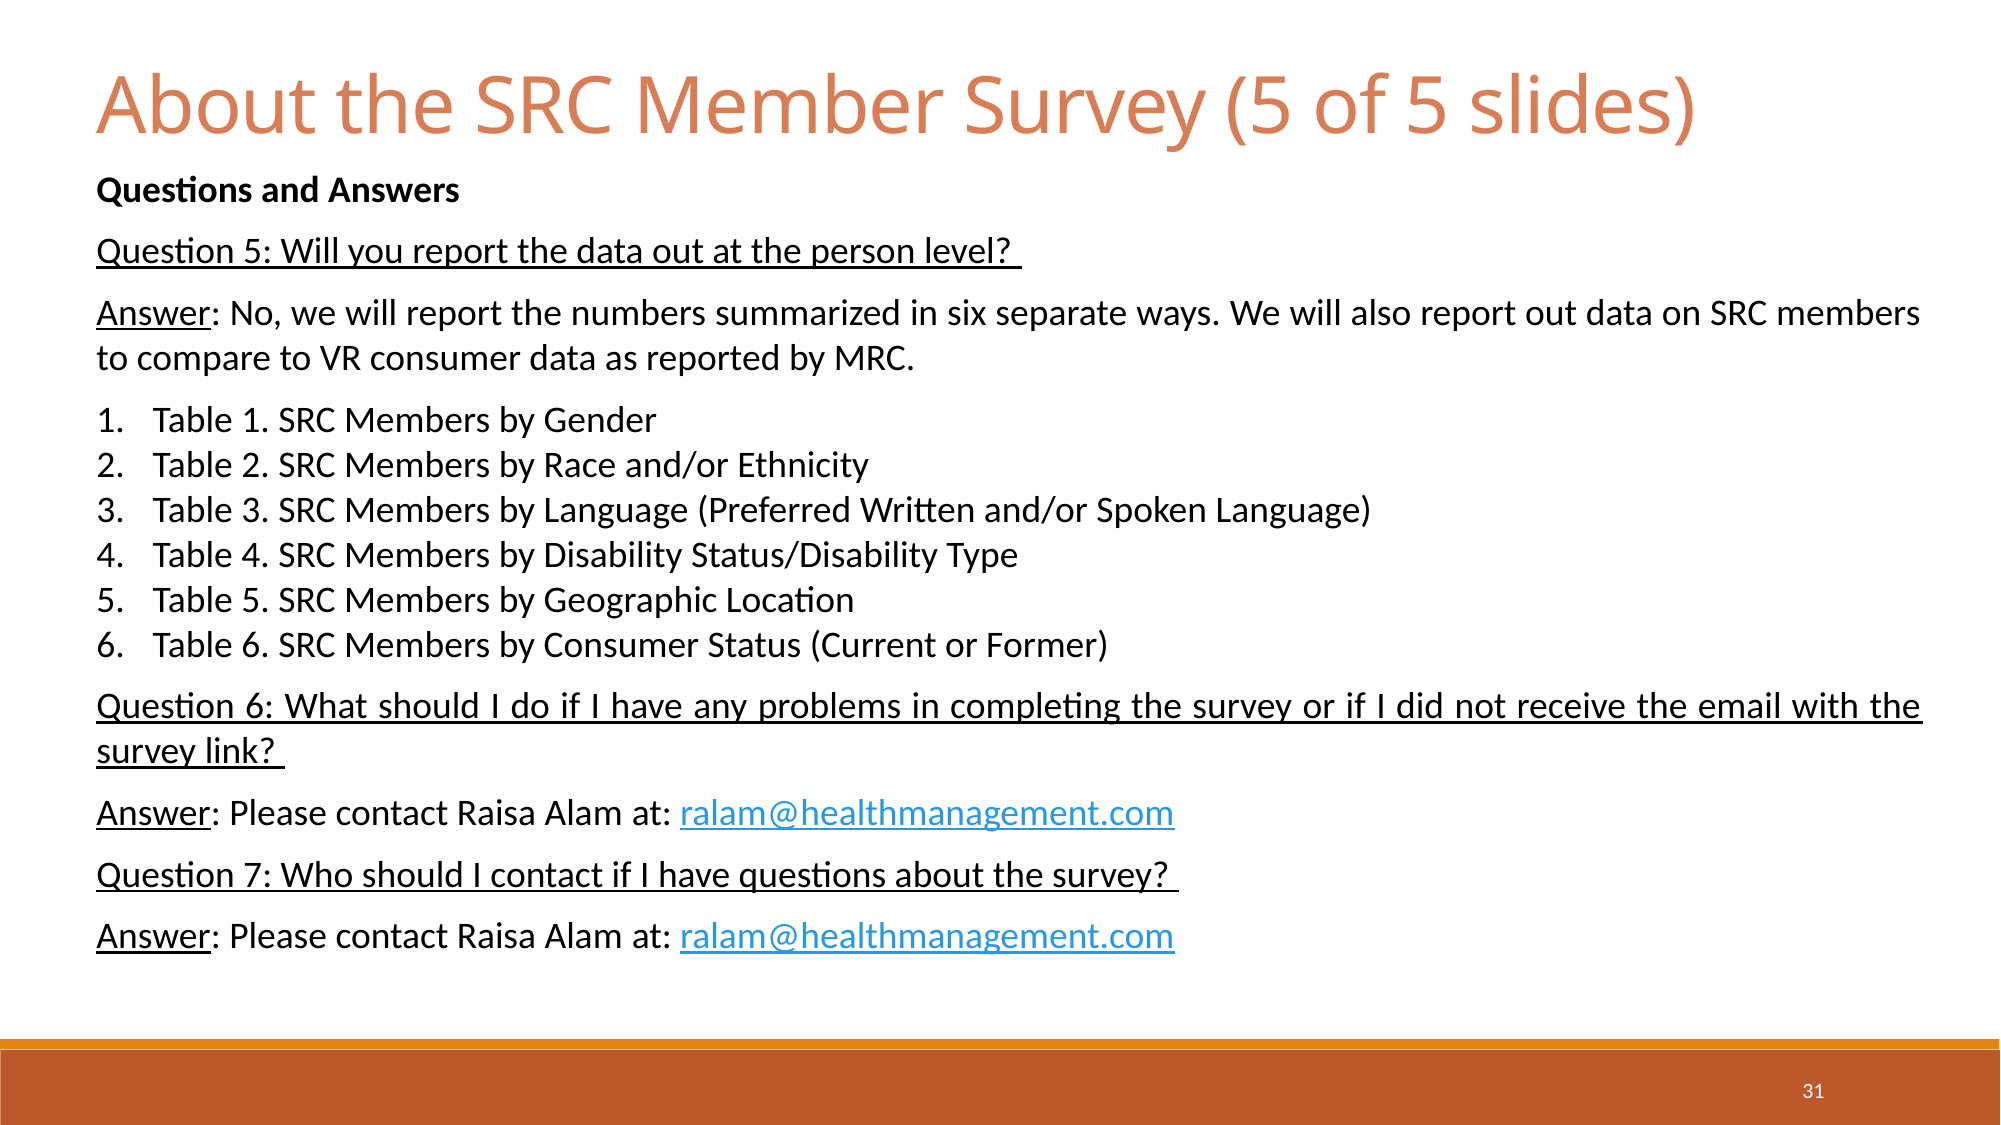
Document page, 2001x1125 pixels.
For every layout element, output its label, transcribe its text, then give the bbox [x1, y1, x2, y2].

title About the SRC Member Survey (5 of 5 slides) [81, 38, 1732, 157]
slide_number 31 [1624, 1059, 1840, 1120]
text_box Questions and Answers Question 5: Will you report the data out at the person level? Answer: No, we will report the numbers summarized in six separate ways. We will also report out data on SRC members to compare to VR consumer data as reported by MRC. Table 1. SRC Members by Gender Table 2. SRC Members by Race and/or Ethnicity Table 3. SRC Members by Language (Preferred Written and/or Spoken Language) Table 4. SRC Members by Disability Status/Disability Type Table 5. SRC Members by Geographic Location Table 6. SRC Members by Consumer Status (Current or Former) Question 6: What should I do if I have any problems in completing the survey or if I did not receive the email with the survey link? Answer: Please contact Raisa Alam at: ralam@healthmanagement.com Question 7: Who should I contact if I have questions about the survey? Answer: Please contact Raisa Alam at: ralam@healthmanagement.com [81, 157, 1938, 964]
